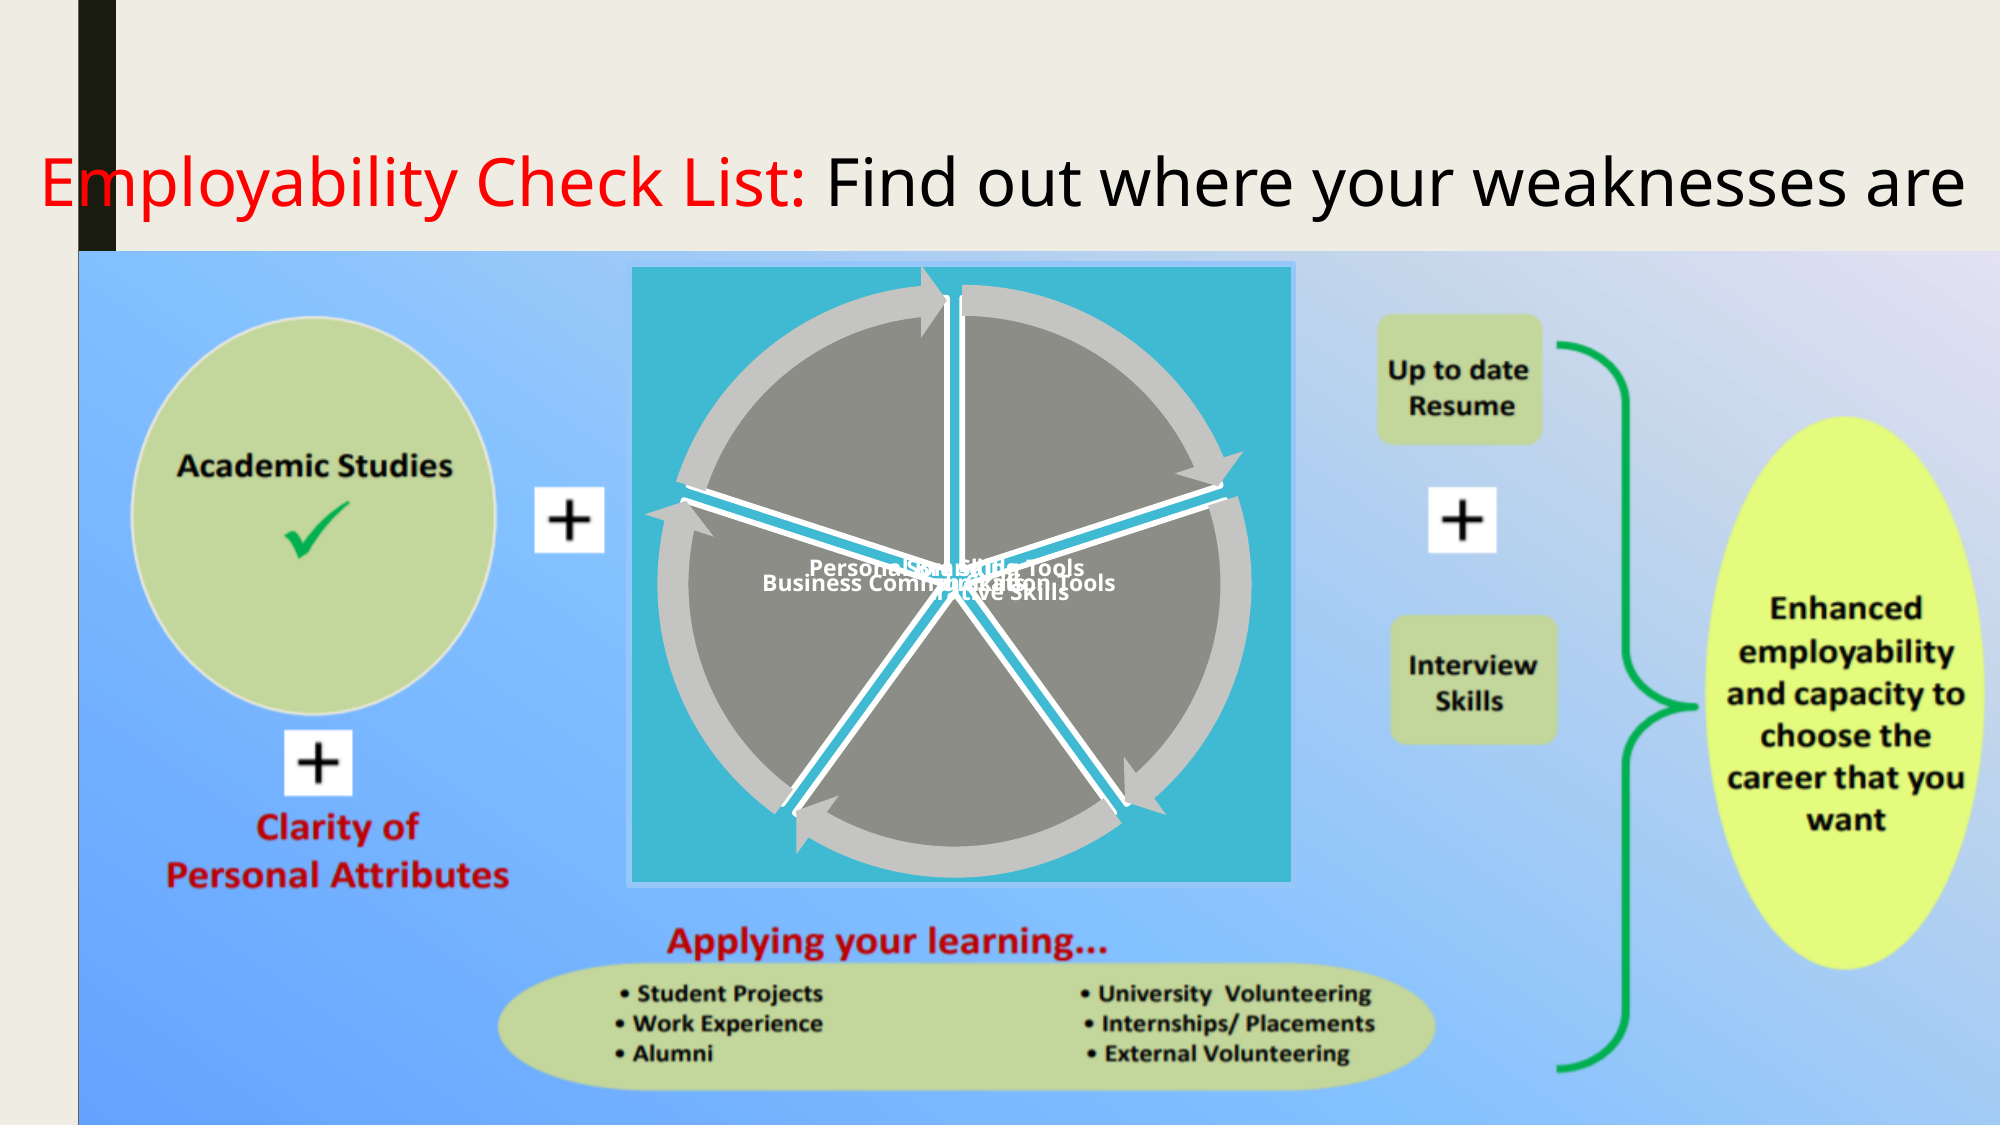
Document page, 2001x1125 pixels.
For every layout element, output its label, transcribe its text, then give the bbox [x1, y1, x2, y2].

picture [78, 251, 2000, 1125]
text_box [477, 257, 1432, 905]
text_box Employability Check List: Find out where your weaknesses are [24, 132, 1983, 228]
